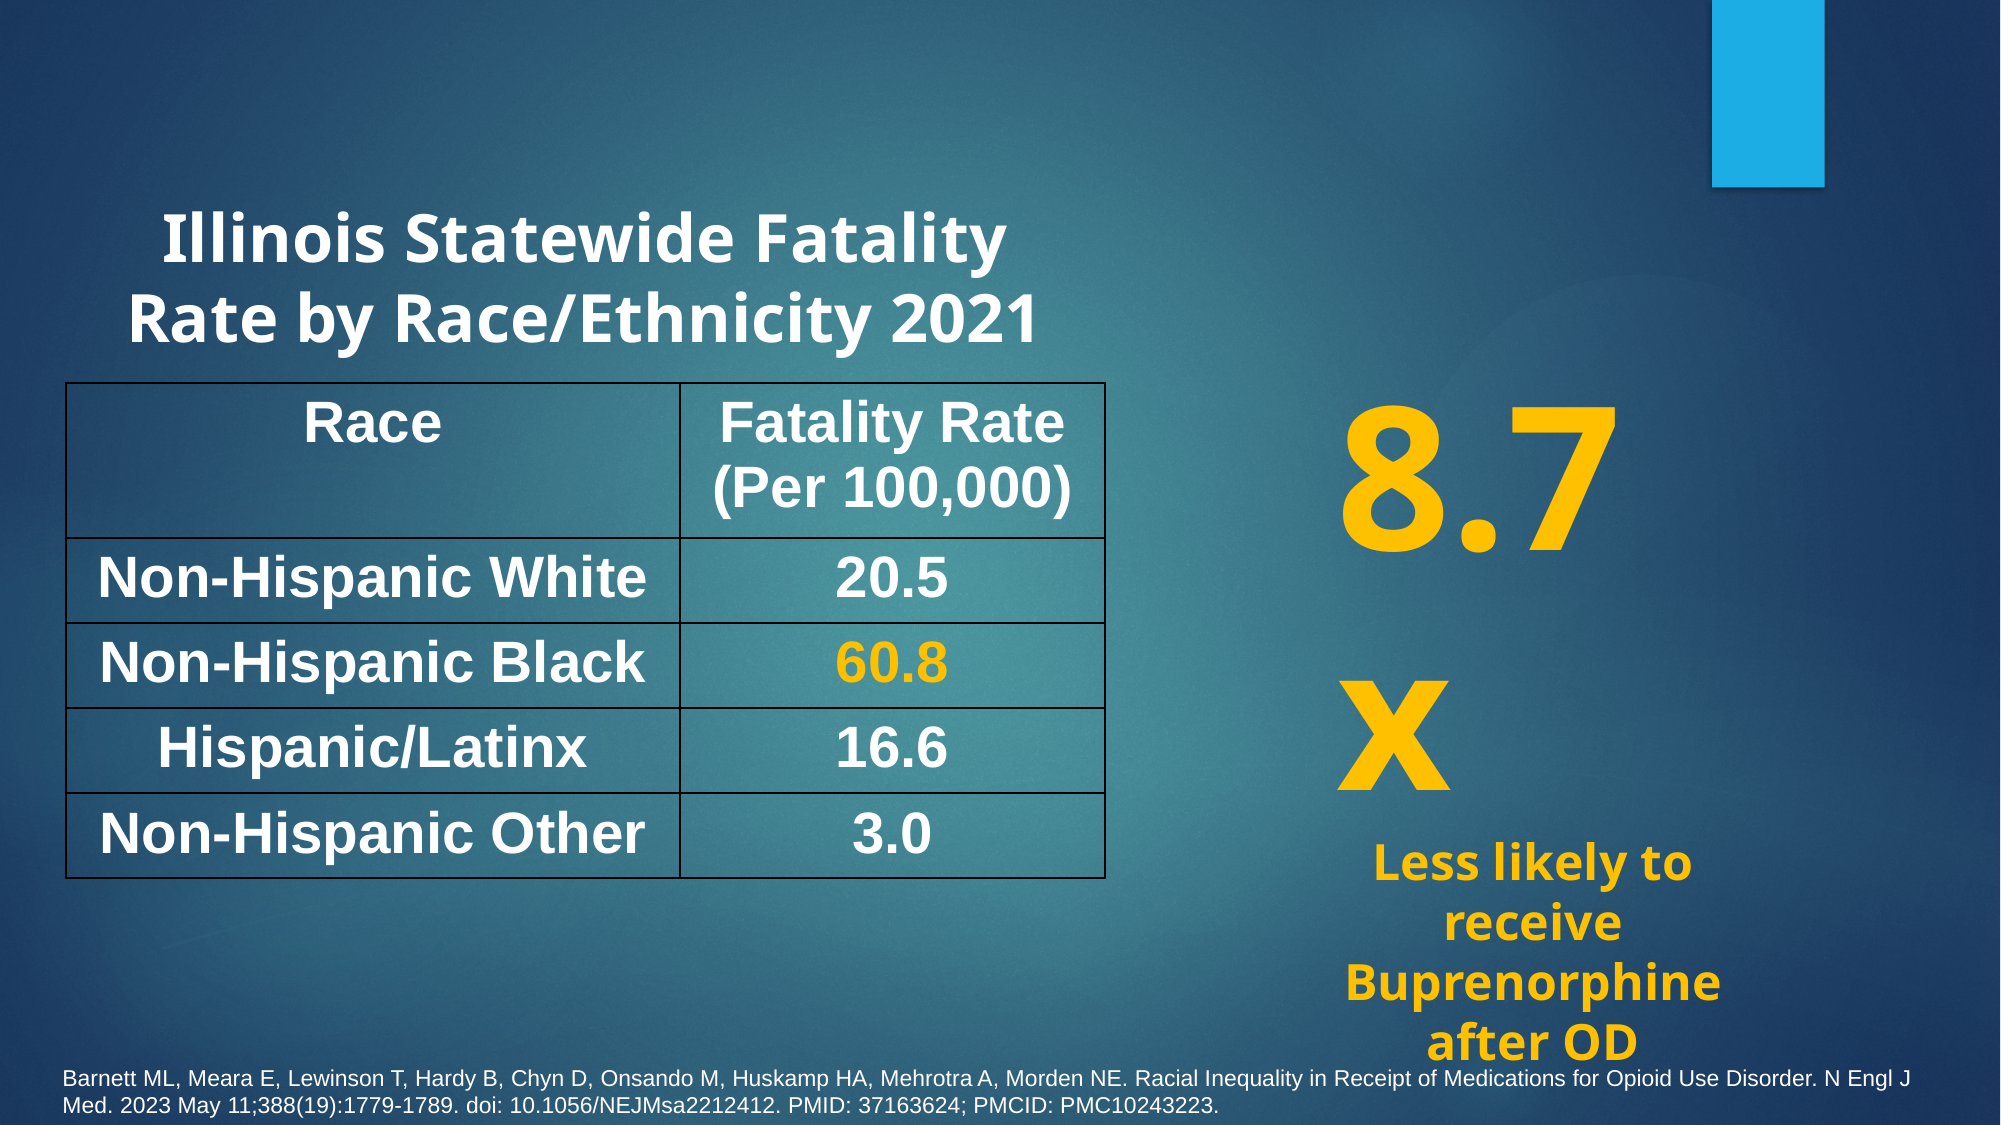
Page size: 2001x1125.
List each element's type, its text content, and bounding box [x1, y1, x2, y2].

text_box 8.7x Less likely to receive Buprenorphine after OD [1329, 343, 1737, 1079]
table_cell Hispanic/Latinx [67, 709, 679, 792]
table_cell 20.5 [681, 539, 1104, 622]
table_cell Non-Hispanic Black [67, 624, 679, 707]
table_cell Non-Hispanic Other [67, 794, 679, 877]
table_cell 16.6 [681, 709, 1104, 792]
table_cell 3.0 [681, 794, 1104, 877]
table_header Race [67, 384, 679, 537]
table_header Fatality Rate (Per 100,000) [681, 384, 1104, 537]
text_box Illinois Statewide Fatality Rate by Race/Ethnicity 2021 [115, 188, 1055, 364]
table_cell Non-Hispanic White [67, 539, 679, 622]
text_box Barnett ML, Meara E, Lewinson T, Hardy B, Chyn D, Onsando M, Huskamp HA, Mehrotra A, Morden NE. Racial Inequality in Receipt of Medications for Opioid Use Disorder. N Engl J Med. 2023 May 11;388(19):1779-1789. doi: 10.1056/NEJMsa2212412. PMID: 37163624; PMCID: PMC10243223. [47, 1048, 1947, 1125]
table_cell 60.8 [681, 624, 1104, 707]
picture [0, 0, 2001, 1125]
